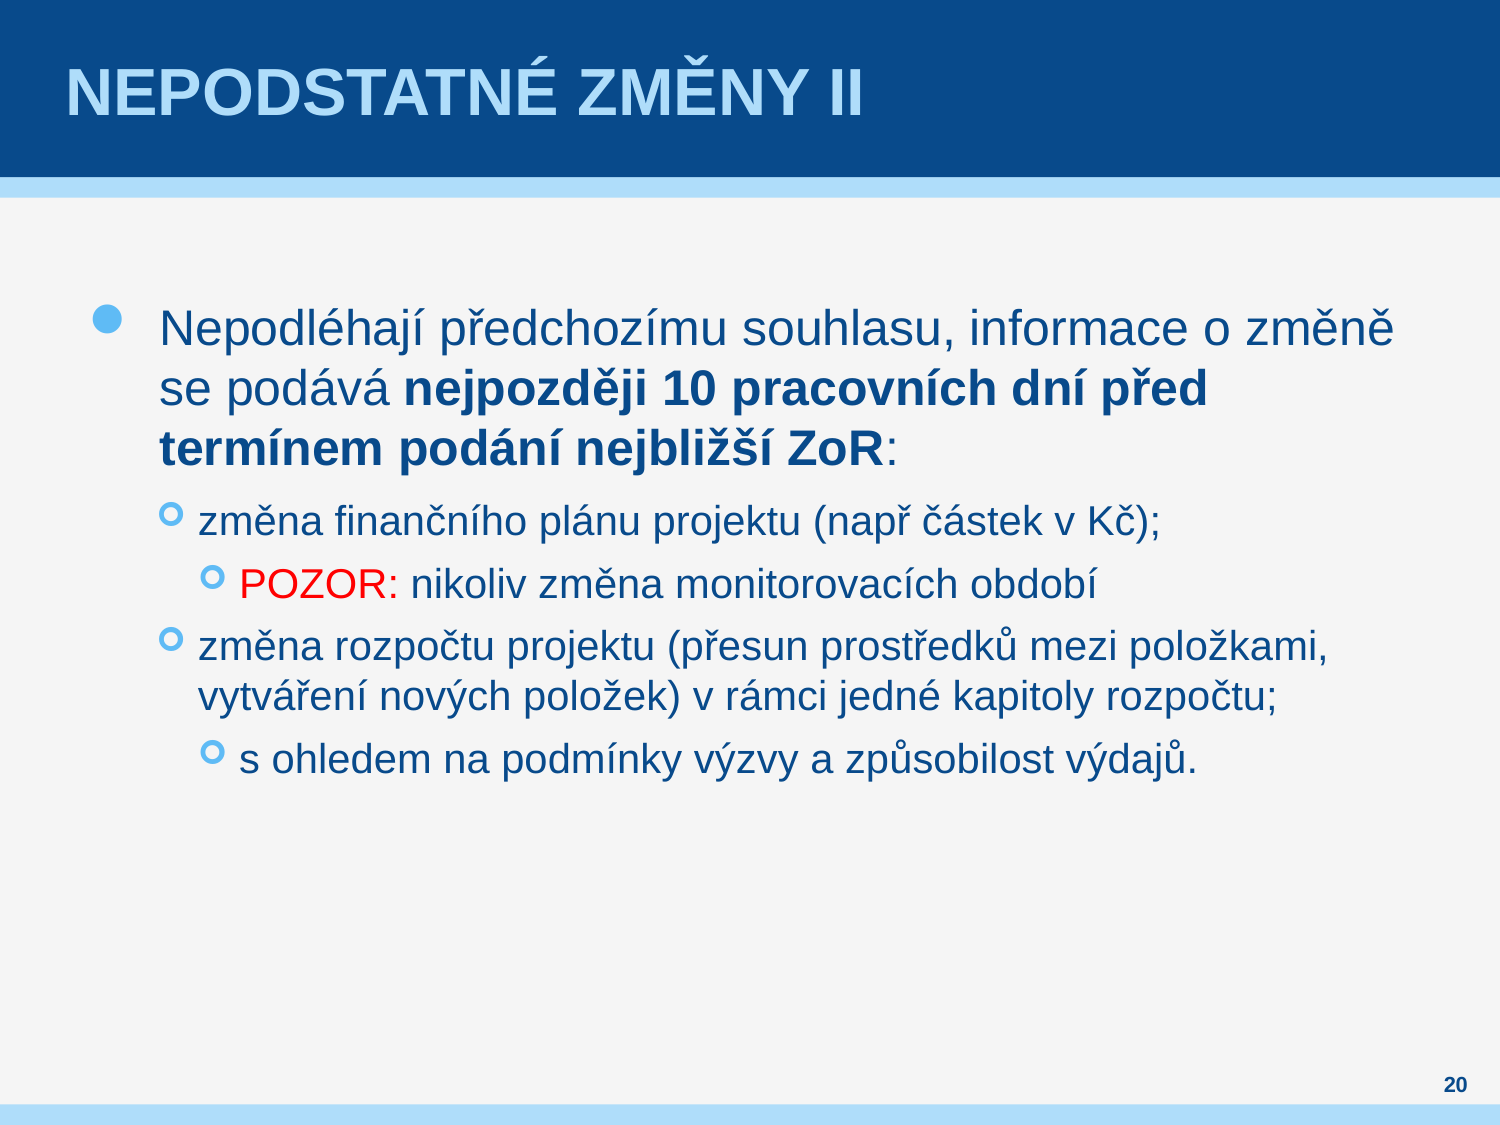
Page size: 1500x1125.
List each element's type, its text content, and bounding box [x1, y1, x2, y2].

title Nepodstatné změny II [59, 0, 1441, 178]
list Nepodléhají předchozímu souhlasu, informace o změně se podává nejpozději 10 pracovních dní před termínem podání nejbližší ZoR: změna finančního plánu projektu (např částek v Kč); POZOR: nikoliv změna monitorovacích období změna rozpočtu projektu (přesun prostředků mezi položkami, vytváření nových položek) v rámci jedné kapitoly rozpočtu; s ohledem na podmínky výzvy a způsobilost výdajů. [88, 295, 1412, 1004]
slide_number 20 [1417, 1068, 1495, 1099]
